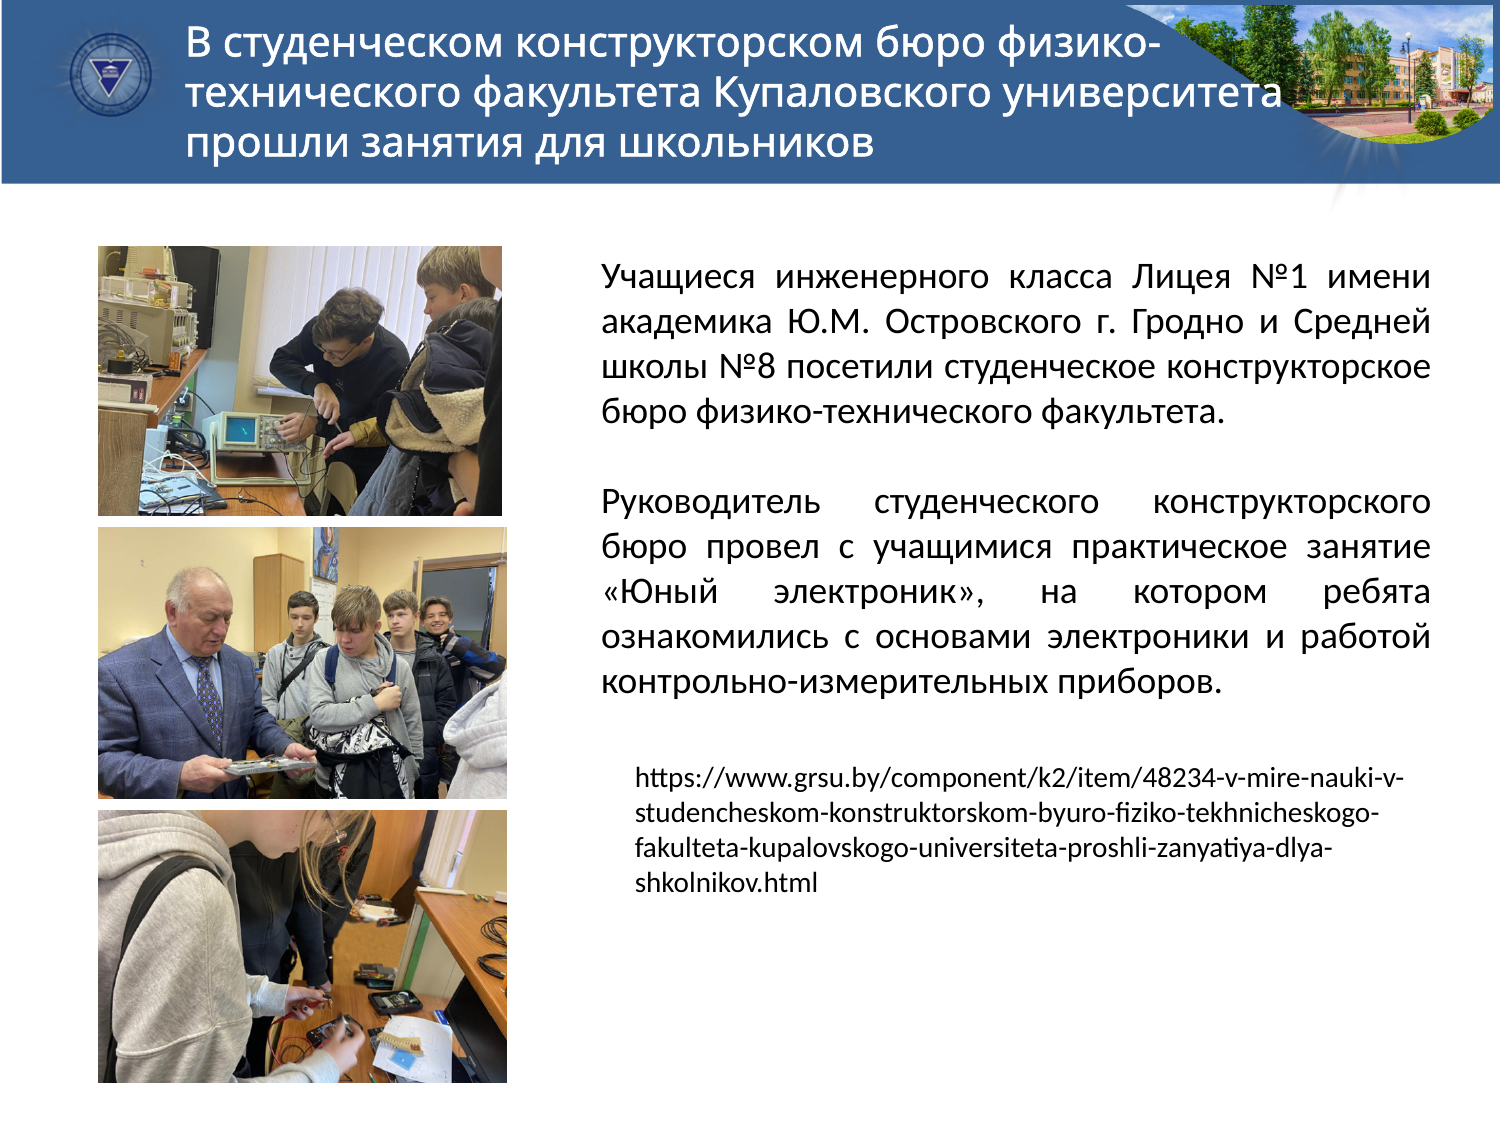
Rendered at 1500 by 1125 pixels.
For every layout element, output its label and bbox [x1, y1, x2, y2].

picture [98, 246, 502, 516]
picture [98, 526, 507, 799]
picture [98, 810, 507, 1083]
picture [29, 7, 200, 143]
text_box [0, 0, 1500, 1125]
